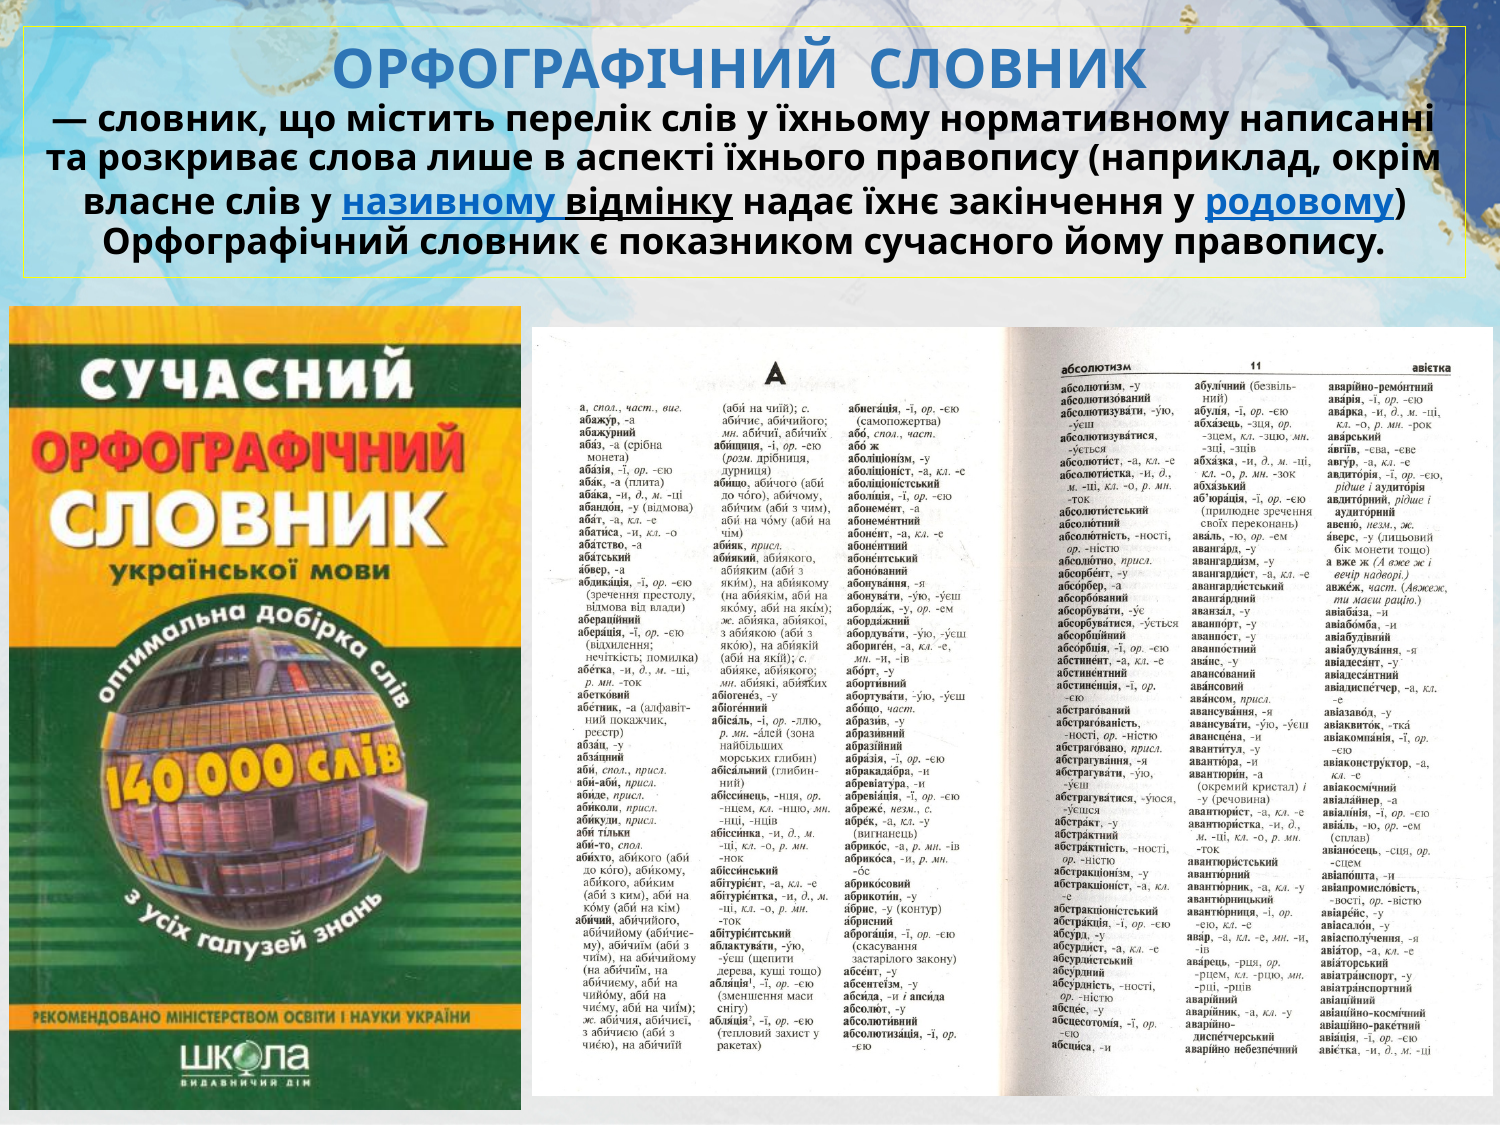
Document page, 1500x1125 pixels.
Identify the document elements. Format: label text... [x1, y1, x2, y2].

picture [0, 0, 1500, 1125]
title ОРФОГРАФІЧНИЙ СЛОВНИК — словник, що містить перелік слів у їхньому нормативному написанні та розкриває слова лише в аспекті їхнього правопису (наприклад, окрім власне слів у називному відмінку надає їхнє закінчення у родовому) Орфографічний словник є показником сучасного йому правопису. [23, 26, 1466, 278]
